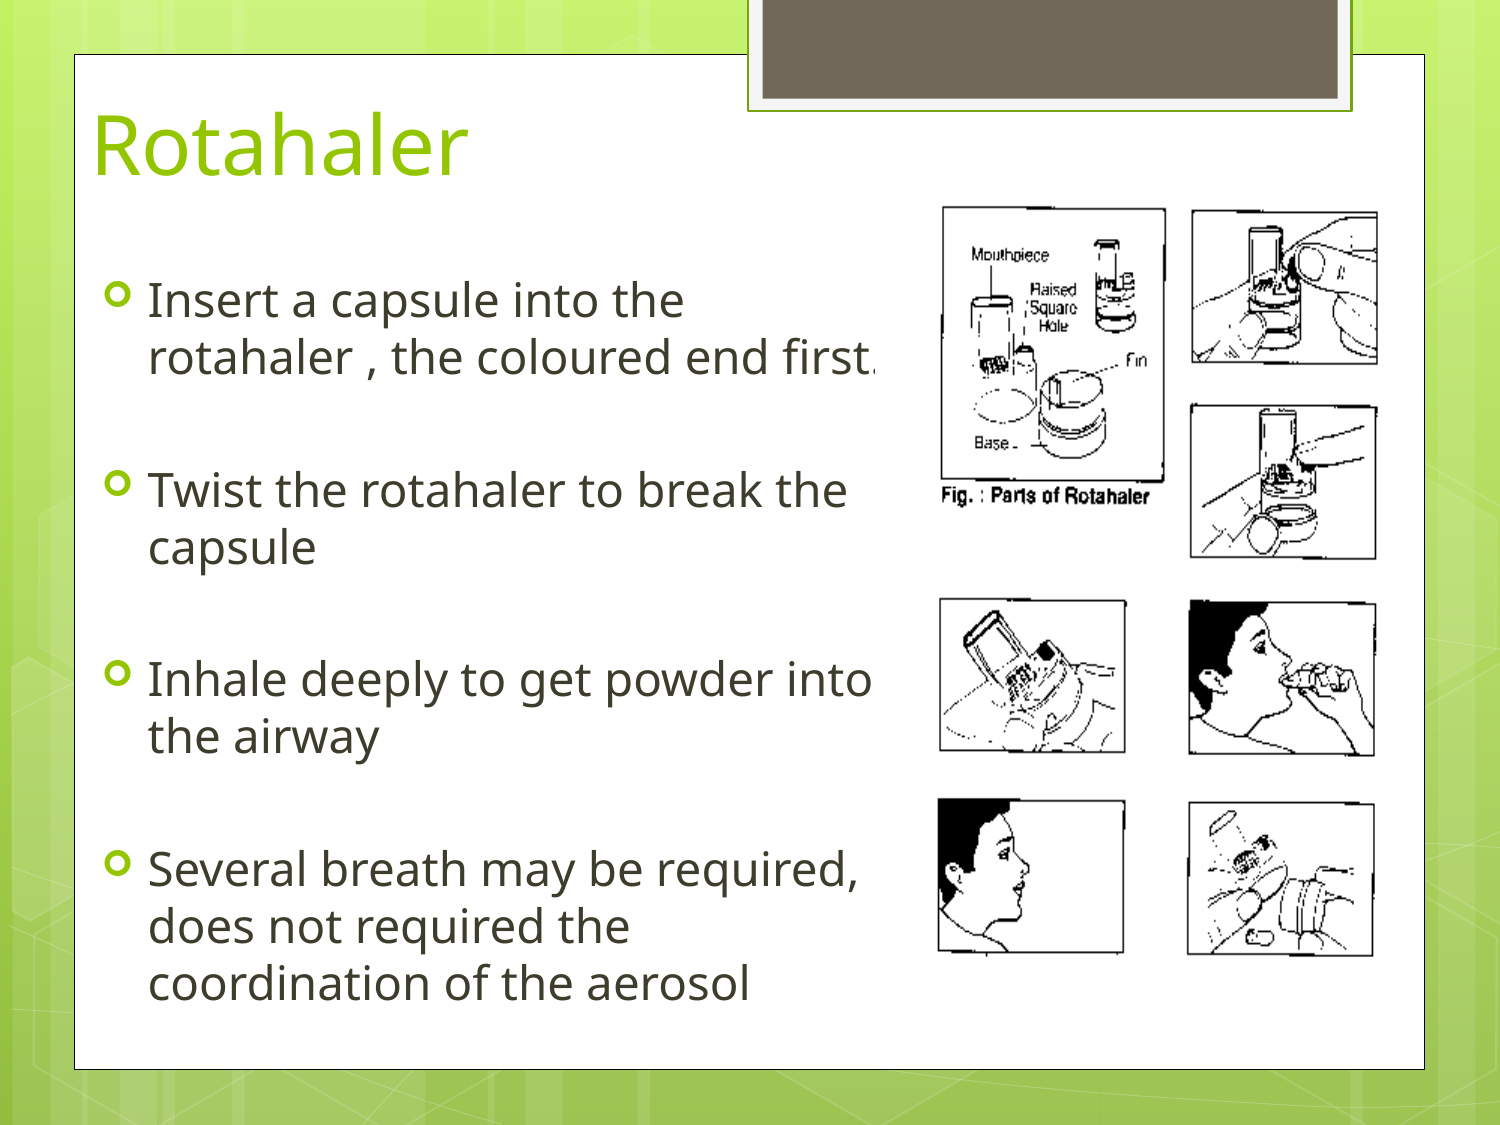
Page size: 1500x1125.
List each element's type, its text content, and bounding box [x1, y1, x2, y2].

title Rotahaler [75, 50, 1228, 200]
picture [874, 137, 1423, 1065]
list Insert a capsule into the rotahaler , the coloured end first. Twist the rotahaler to break the capsule Inhale deeply to get powder into the airway Several breath may be required, does not required the coordination of the aerosol [75, 262, 869, 1065]
